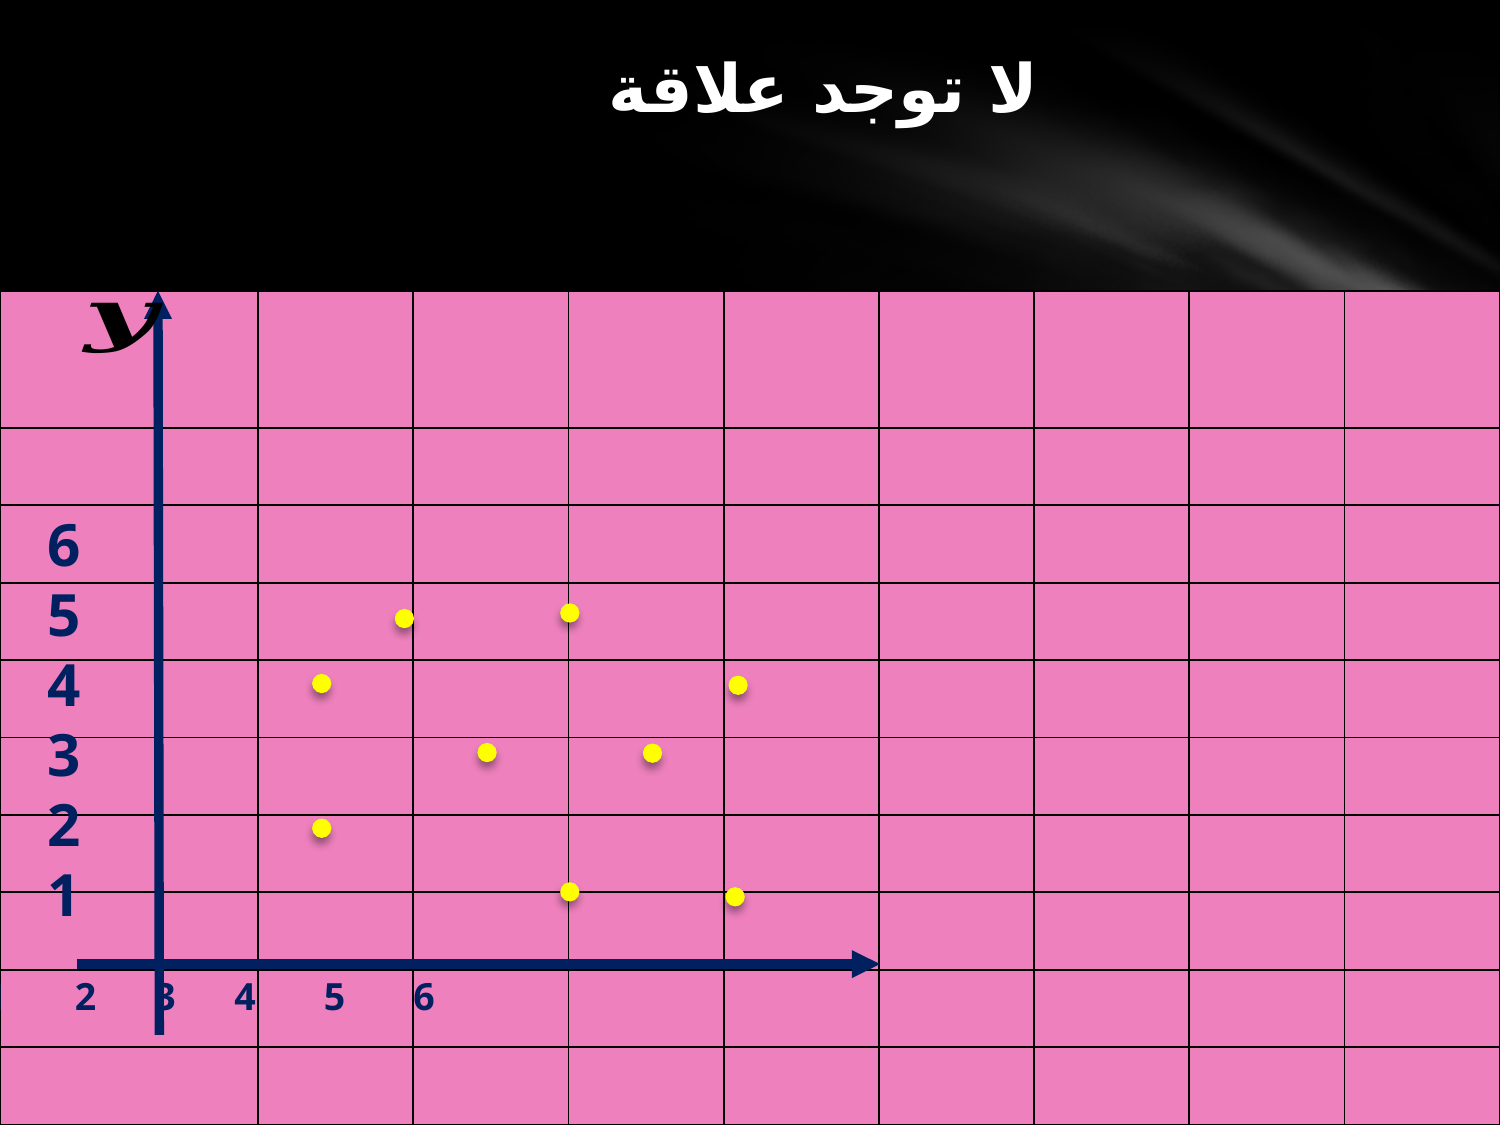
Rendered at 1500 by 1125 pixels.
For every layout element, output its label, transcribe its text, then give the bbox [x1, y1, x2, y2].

table_cell [1190, 429, 1344, 504]
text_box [0, 278, 881, 1036]
table_header [1190, 292, 1344, 427]
table_cell [886, 816, 1033, 891]
table_cell [1190, 506, 1344, 582]
table_cell [886, 584, 1033, 659]
table_cell [1035, 971, 1188, 1046]
table_cell [1035, 893, 1188, 969]
table_cell [1035, 1048, 1188, 1124]
table_cell [886, 893, 1033, 969]
table_cell [569, 1048, 723, 1124]
table_cell [1035, 429, 1188, 504]
table_cell [886, 738, 1033, 814]
table_cell [1035, 661, 1188, 737]
table_cell [725, 1048, 878, 1124]
table_cell [1190, 661, 1344, 737]
table_cell [1345, 506, 1499, 582]
table_cell [886, 429, 1033, 504]
table_cell [1190, 816, 1344, 891]
table_header [1035, 292, 1188, 427]
table_cell [1190, 738, 1344, 814]
table_cell [259, 1048, 412, 1124]
table_header [1345, 292, 1499, 427]
text_box لا توجد علاقة [594, 38, 1114, 133]
table_cell [880, 1048, 1033, 1124]
table_cell [1345, 429, 1499, 504]
table_cell [1190, 1048, 1344, 1124]
table_cell [1345, 738, 1499, 814]
table_cell [1035, 506, 1188, 582]
table_cell [1345, 893, 1499, 969]
table_cell [886, 661, 1033, 737]
table_cell [1345, 816, 1499, 891]
table_cell [1035, 738, 1188, 814]
table_cell [880, 971, 1033, 1046]
table_cell [1190, 893, 1344, 969]
table_cell [1345, 584, 1499, 659]
table_cell [1035, 816, 1188, 891]
table_cell [1345, 971, 1499, 1046]
table_cell [1345, 1048, 1499, 1124]
table_cell [1, 1048, 257, 1124]
table_cell [886, 506, 1033, 582]
table_cell [1345, 661, 1499, 737]
table_cell [414, 1048, 568, 1124]
table_cell [1190, 971, 1344, 1046]
table_cell [1190, 584, 1344, 659]
table_header [886, 292, 1033, 427]
table_cell [1035, 584, 1188, 659]
